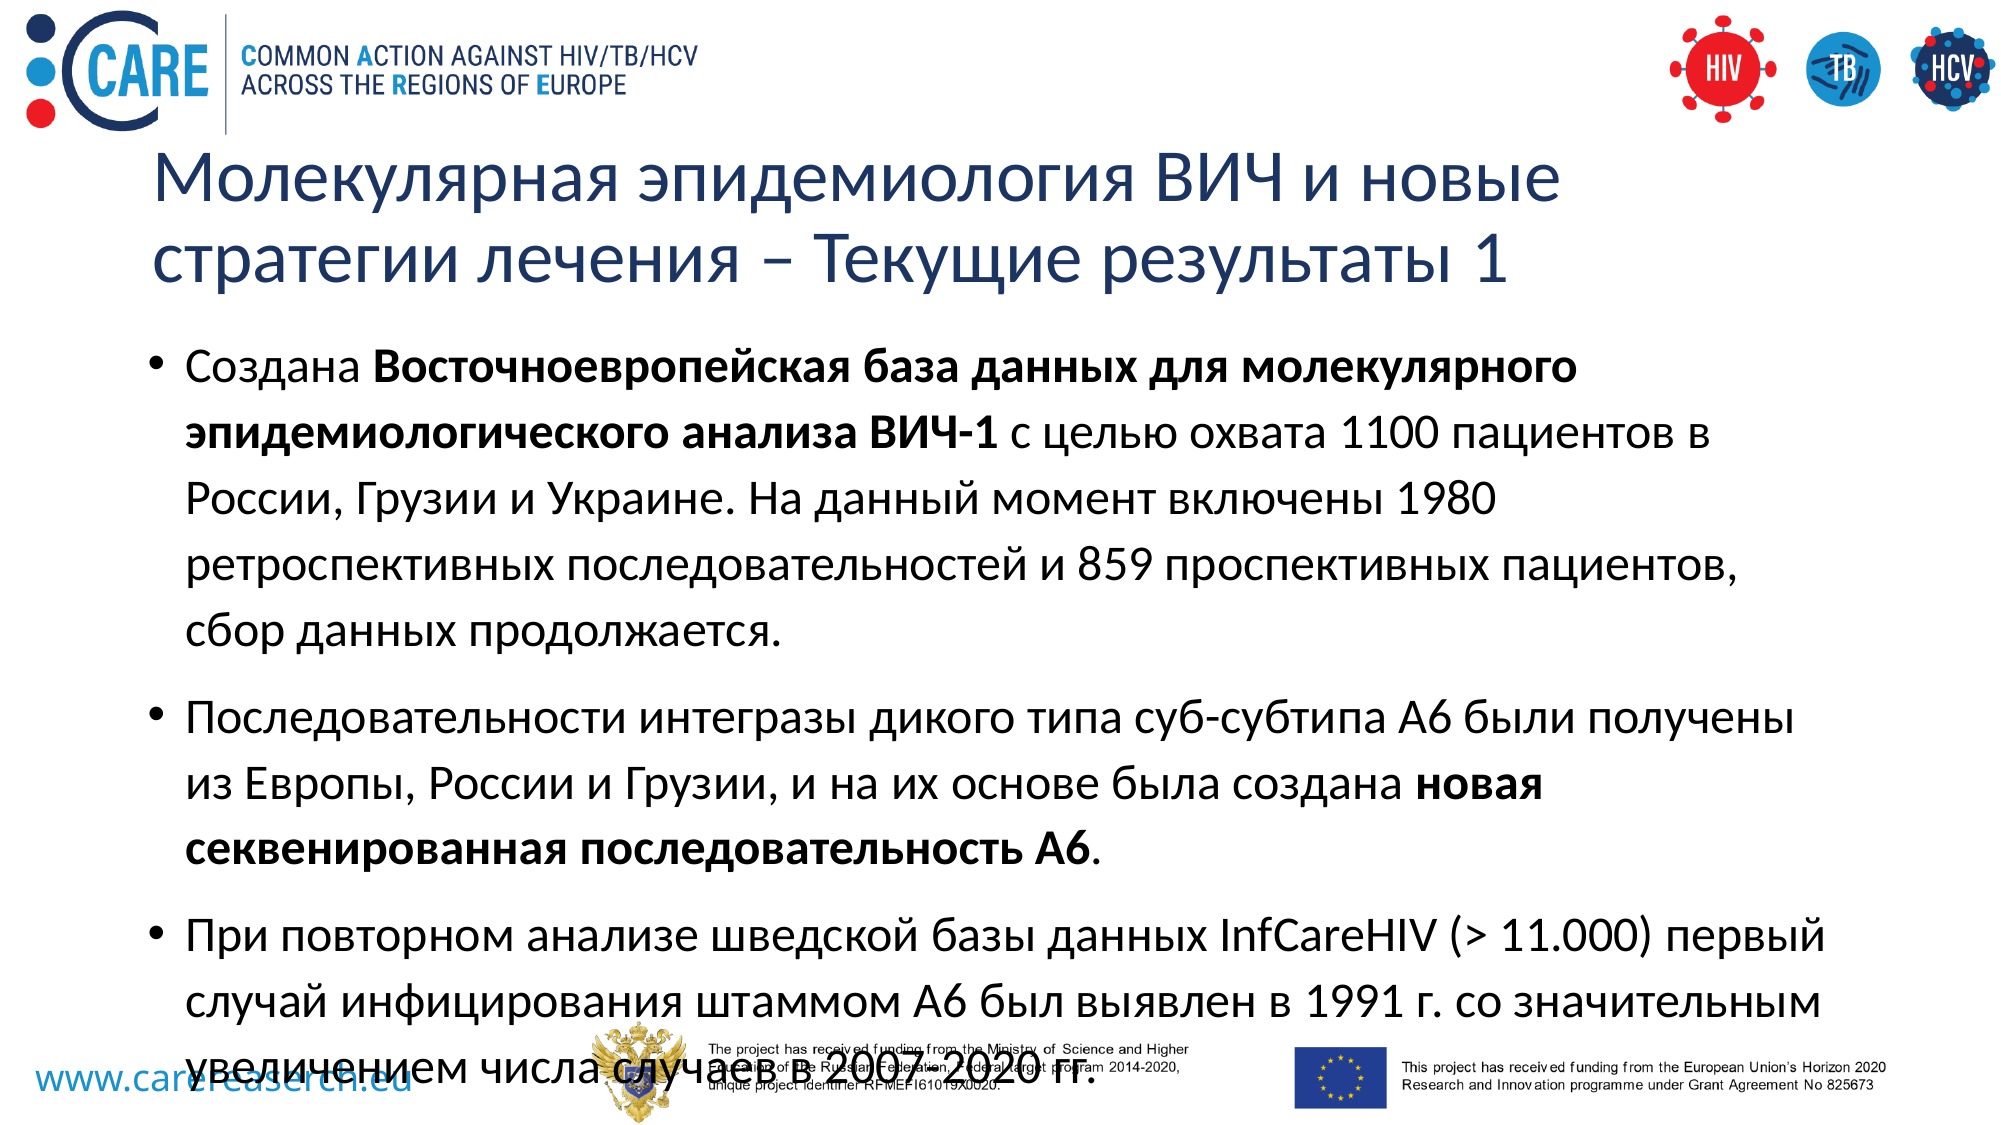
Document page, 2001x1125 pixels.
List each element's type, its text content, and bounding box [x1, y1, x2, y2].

picture [584, 1018, 1193, 1125]
picture [0, 0, 724, 149]
picture [1664, 0, 2000, 134]
list Создана Восточноевропейская база данных для молекулярного эпидемиологического анализа ВИЧ-1 с целью охвата 1100 пациентов в России, Грузии и Украине. На данный момент включены 1980 ретроспективных последовательностей и 859 проспективных пациентов, сбор данных продолжается. Последовательности интегразы дикого типа суб-субтипа А6 были получены из Европы, России и Грузии, и на их основе была создана новая секвенированная последовательность А6. При повторном анализе шведской базы данных InfCareHIV (> 11.000) первый случай инфицирования штаммом A6 был выявлен в 1991 г. со значительным увеличением числа случаев в 2007-2020 гг. [132, 319, 1858, 951]
picture [1292, 1046, 1898, 1109]
title Молекулярная эпидемиология ВИЧ и новые стратегии лечения – Текущие результаты 1 [137, 153, 1863, 283]
